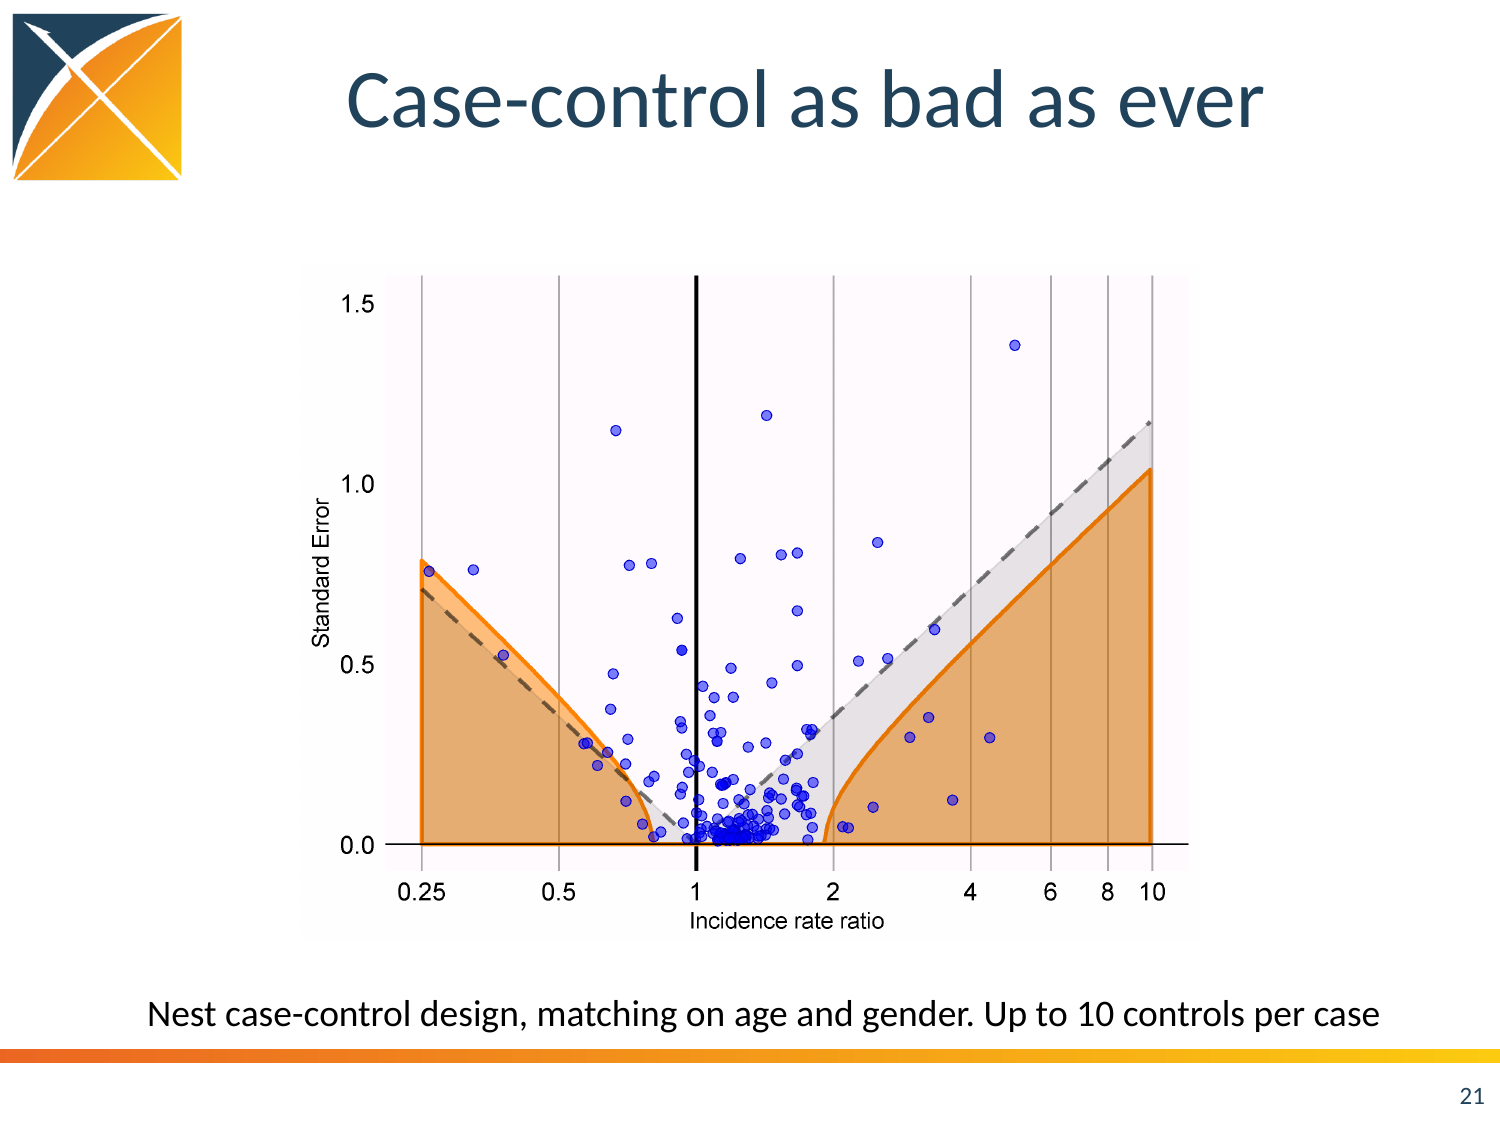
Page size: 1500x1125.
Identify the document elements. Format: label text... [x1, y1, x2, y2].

slide_number 21 [1149, 1065, 1500, 1125]
picture [0, 0, 206, 200]
title Case-control as bad as ever [187, 24, 1425, 163]
text_box Nest case-control design, matching on age and gender. Up to 10 controls per case [132, 981, 1397, 1042]
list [299, 264, 1201, 941]
